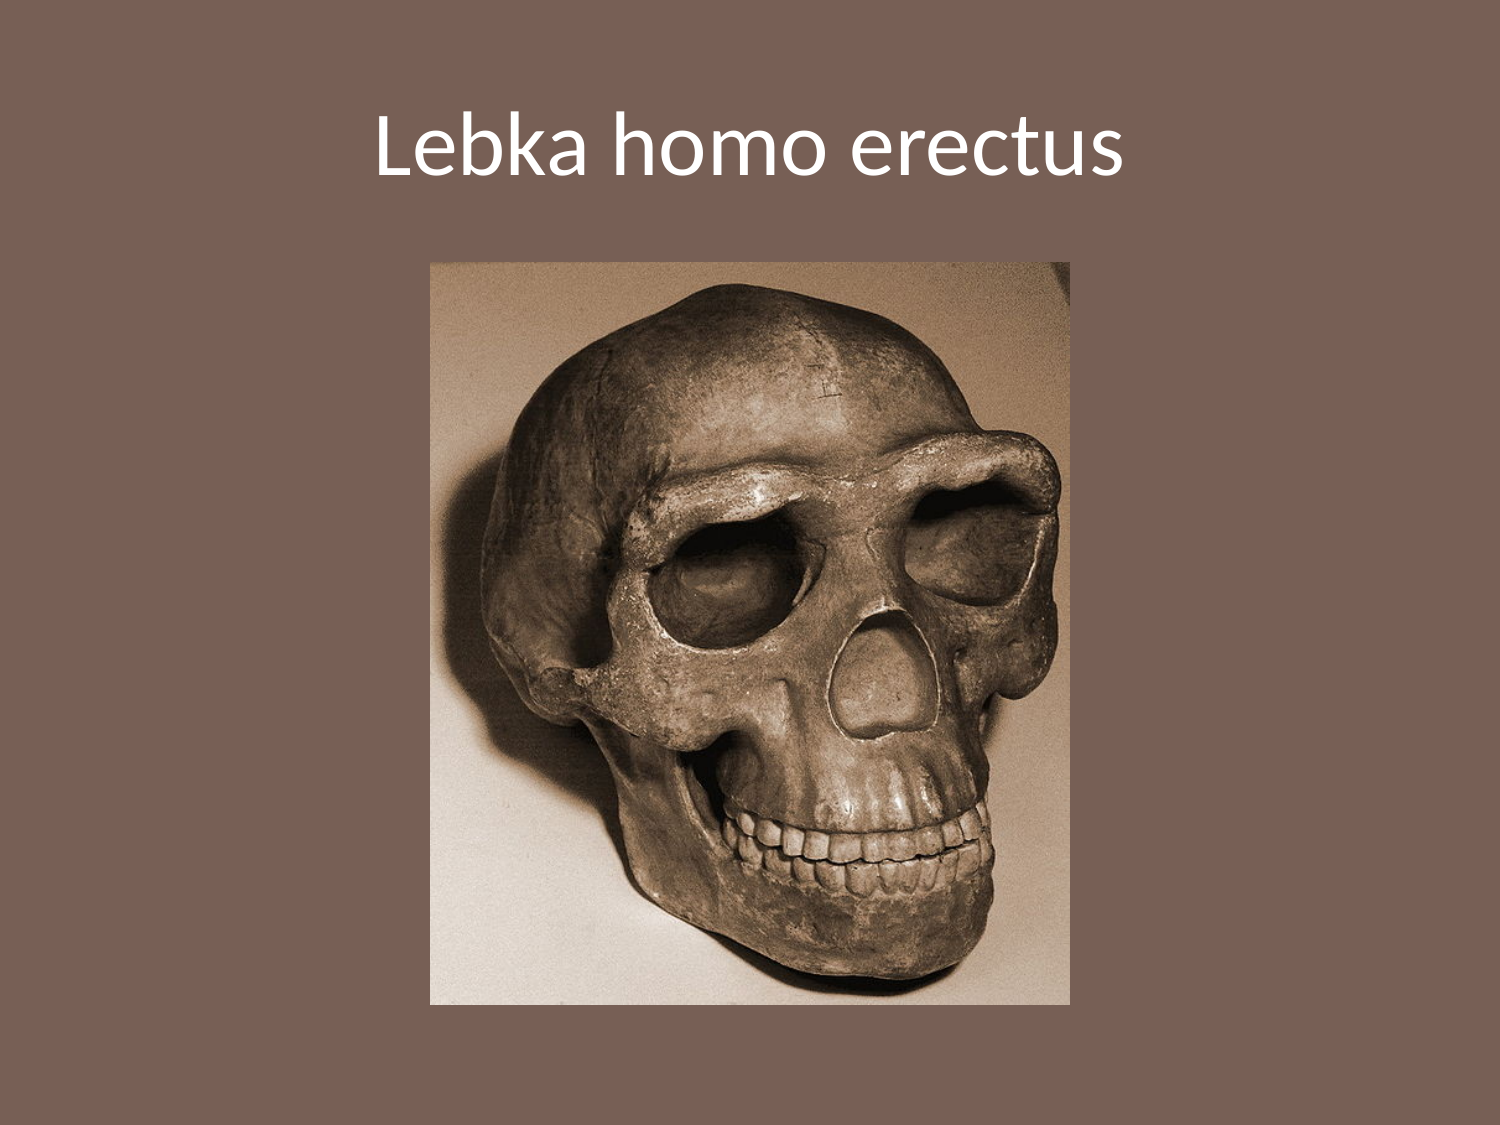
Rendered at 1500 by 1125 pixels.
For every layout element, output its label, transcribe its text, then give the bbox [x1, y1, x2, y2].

title Lebka homo erectus [74, 44, 1426, 233]
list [429, 262, 1071, 1006]
